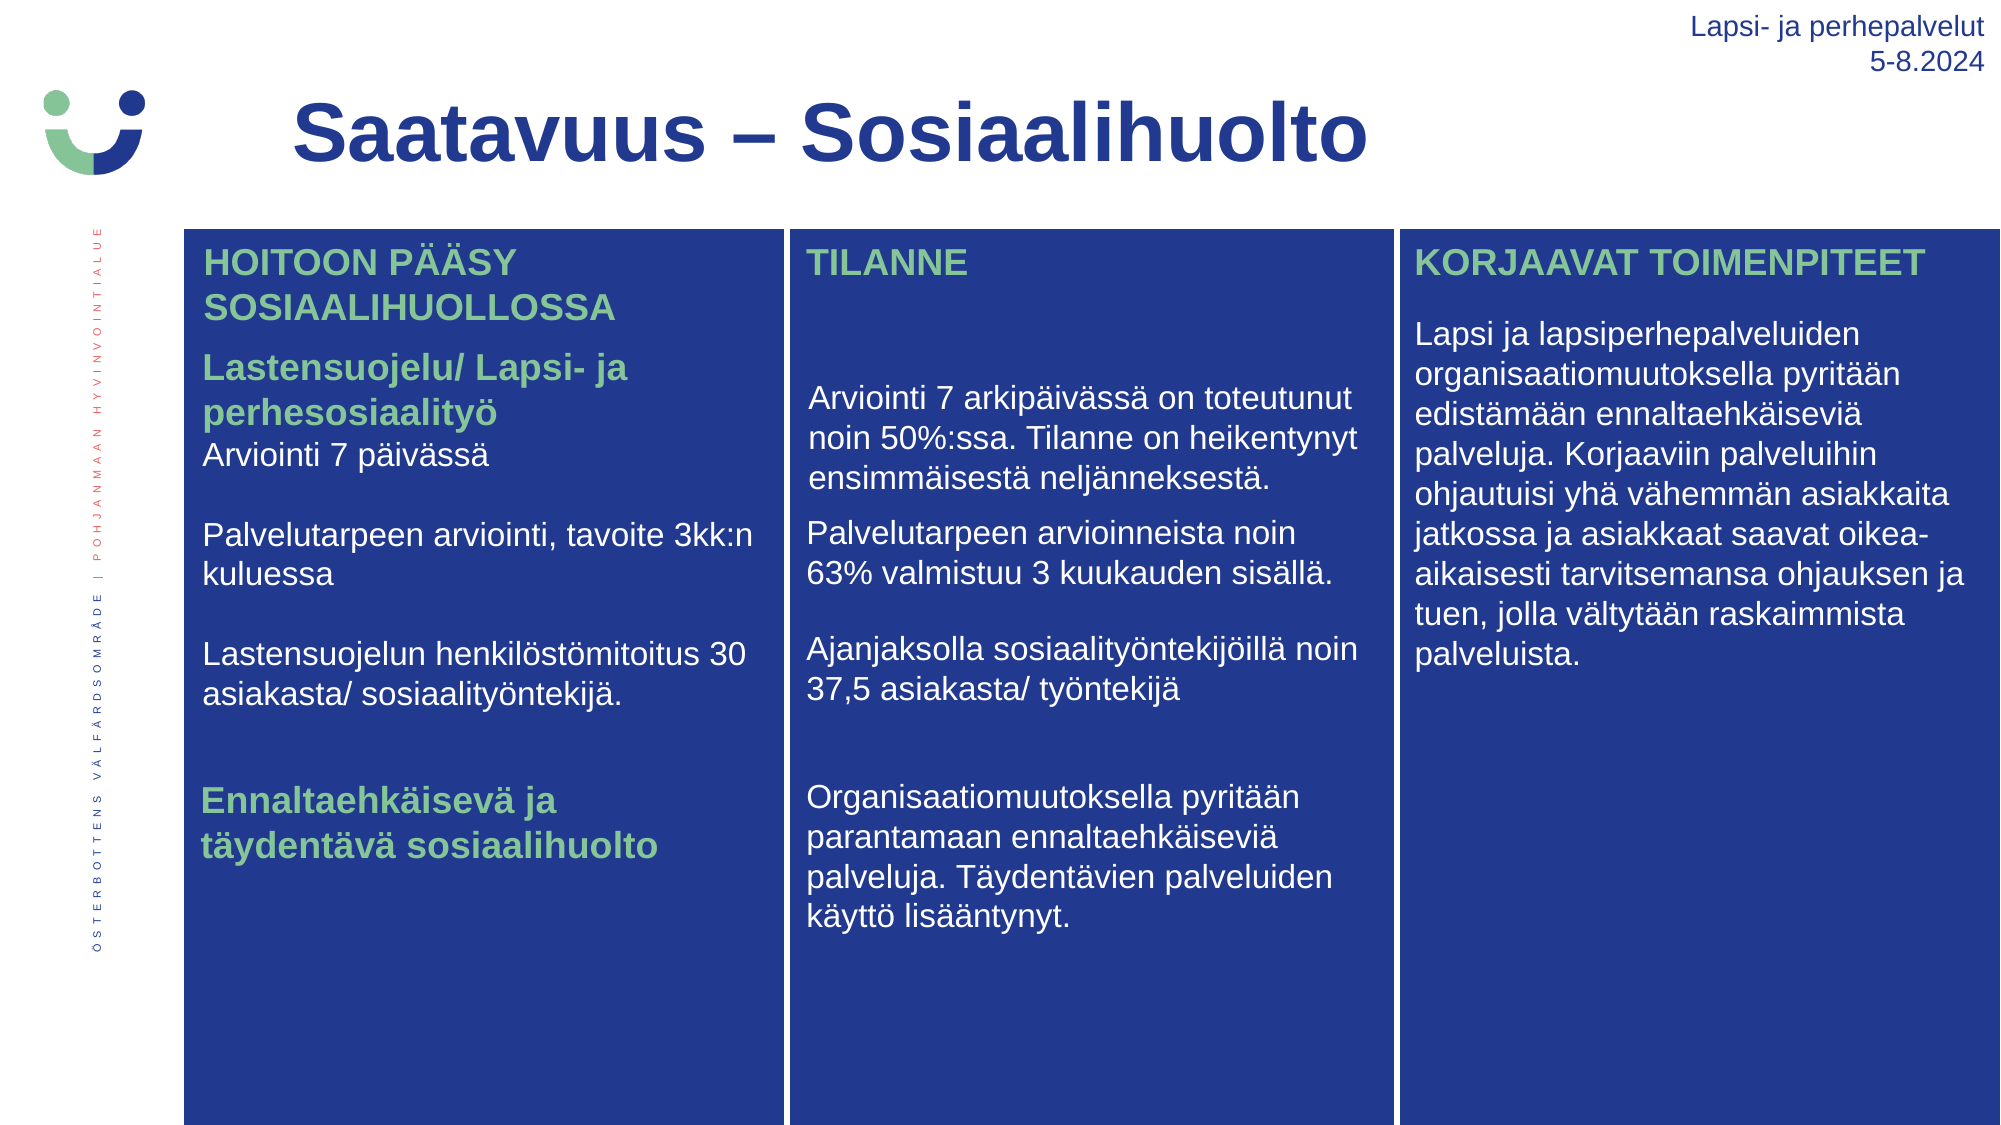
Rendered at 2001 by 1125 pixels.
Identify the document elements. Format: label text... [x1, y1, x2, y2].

text_box Ajanjaksolla sosiaalityöntekijöillä noin 37,5 asiakasta/ työntekijä [791, 620, 1382, 715]
text_box Arviointi 7 arkipäivässä on toteutunut noin 50%:ssa. Tilanne on heikentynyt ensimmäisestä neljänneksestä. [793, 368, 1384, 504]
text_box HOITOON PÄÄSY SOSIAALIHUOLLOSSA [188, 230, 780, 335]
text_box Palvelutarpeen arvioinneista noin 63% valmistuu 3 kuukauden sisällä. [791, 503, 1382, 620]
text_box Lapsi- ja perhepalvelut 5-8.2024 [1133, 0, 2000, 85]
text_box Lastensuojelu/ Lapsi- ja perhesosiaalityö Arviointi 7 päivässä Palvelutarpeen arviointi, tavoite 3kk:n kuluessa Lastensuojelun henkilöstömitoitus 30 asiakasta/ sosiaalityöntekijä. [187, 335, 778, 765]
text_box Ennaltaehkäisevä ja täydentävä sosiaalihuolto [185, 768, 775, 874]
text_box Lapsi ja lapsiperhepalveluiden organisaatiomuutoksella pyritään edistämään ennaltaehkäiseviä palveluja. Korjaaviin palveluihin ohjautuisi yhä vähemmän asiakkaita jatkossa ja asiakkaat saavat oikea-aikaisesti tarvitsemansa ohjauksen ja tuen, jolla vältytään raskaimmista palveluista. [1399, 305, 1991, 680]
text_box KORJAAVAT TOIMENPITEET [1399, 230, 1991, 290]
picture [43, 90, 145, 175]
text_box TILANNE [791, 230, 1382, 290]
text_box Organisaatiomuutoksella pyritään parantamaan ennaltaehkäiseviä palveluja. Täydentävien palveluiden käyttö lisääntynyt. [791, 767, 1382, 943]
title Saatavuus – Sosiaalihuolto [277, 70, 1808, 198]
